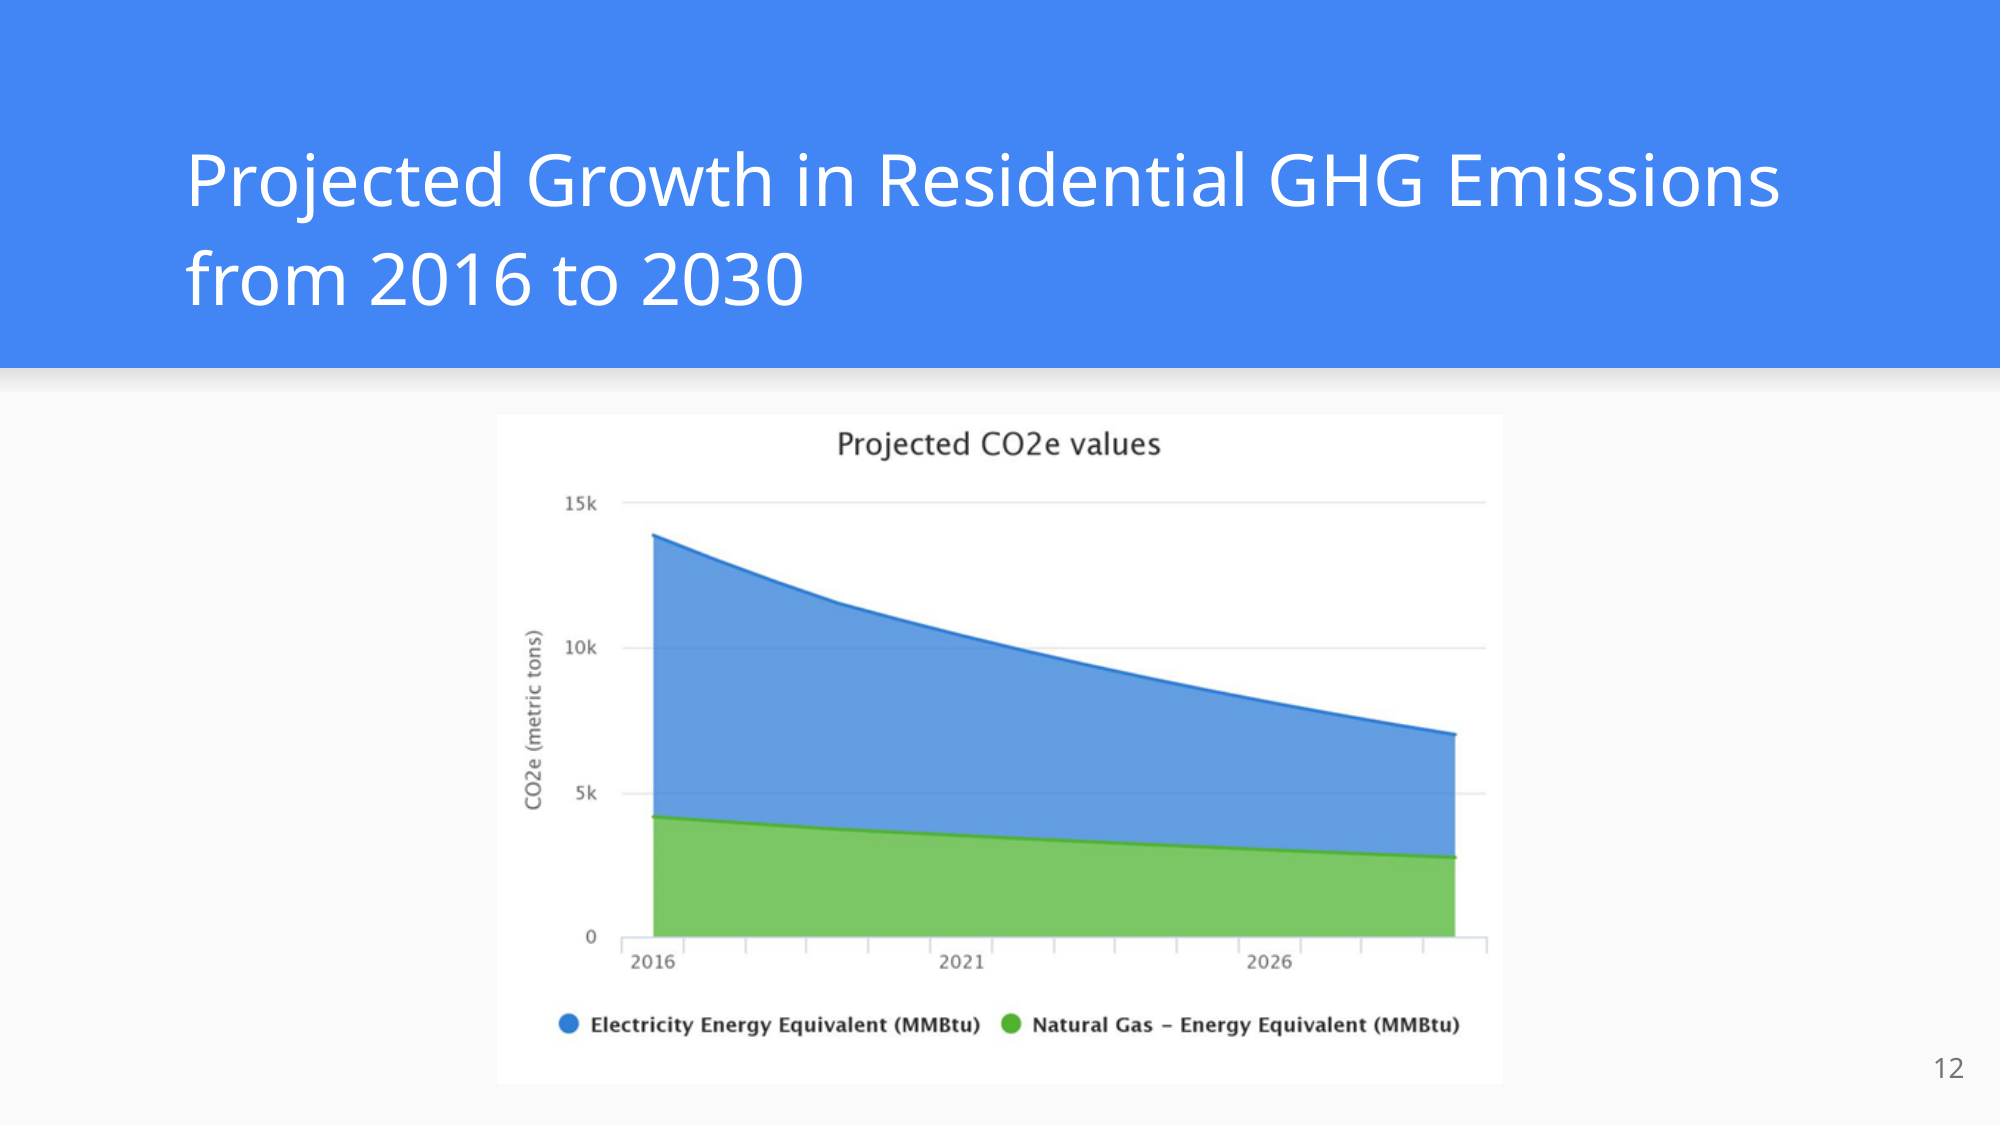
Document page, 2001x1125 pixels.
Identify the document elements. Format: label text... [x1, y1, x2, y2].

picture [497, 415, 1503, 1084]
title Projected Growth in Residential GHG Emissions from 2016 to 2030 [165, 213, 1835, 471]
slide_number 12 [1864, 1027, 1985, 1114]
